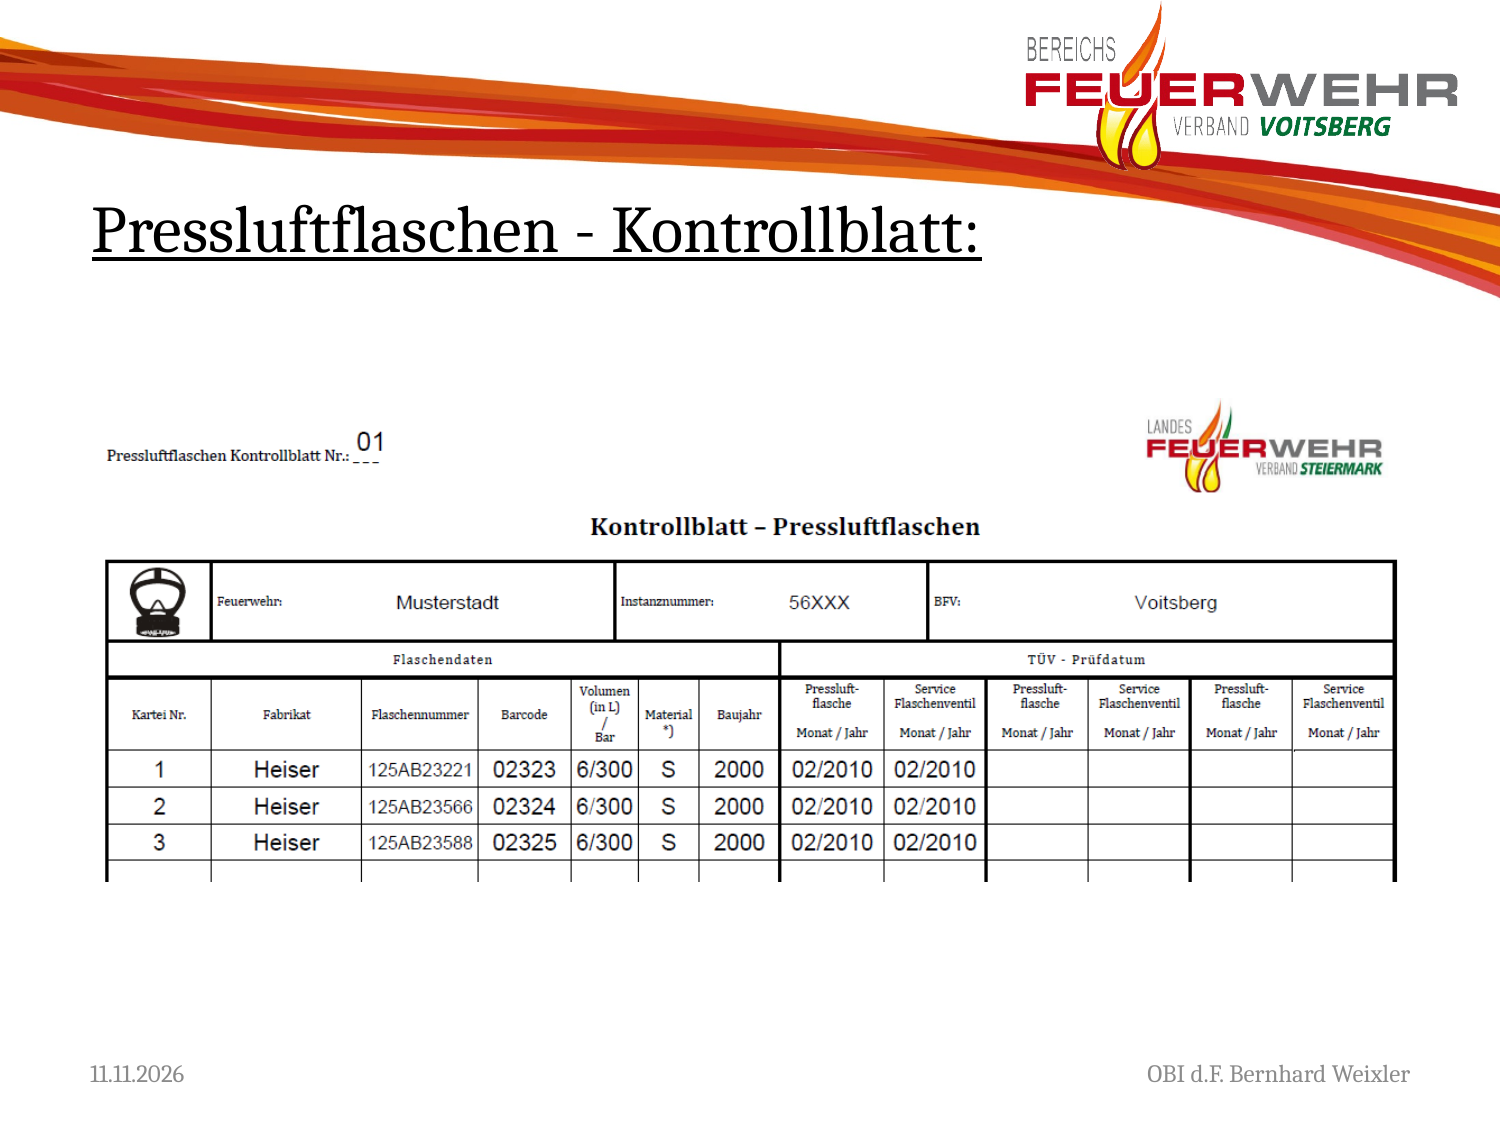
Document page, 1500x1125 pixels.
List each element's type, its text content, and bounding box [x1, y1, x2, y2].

picture [0, 0, 1500, 311]
picture [74, 396, 1424, 882]
footer OBI d.F. Bernhard Weixler [950, 1042, 1426, 1103]
title Pressluftflaschen - Kontrollblatt: [76, 184, 1427, 268]
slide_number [75, 1042, 425, 1103]
